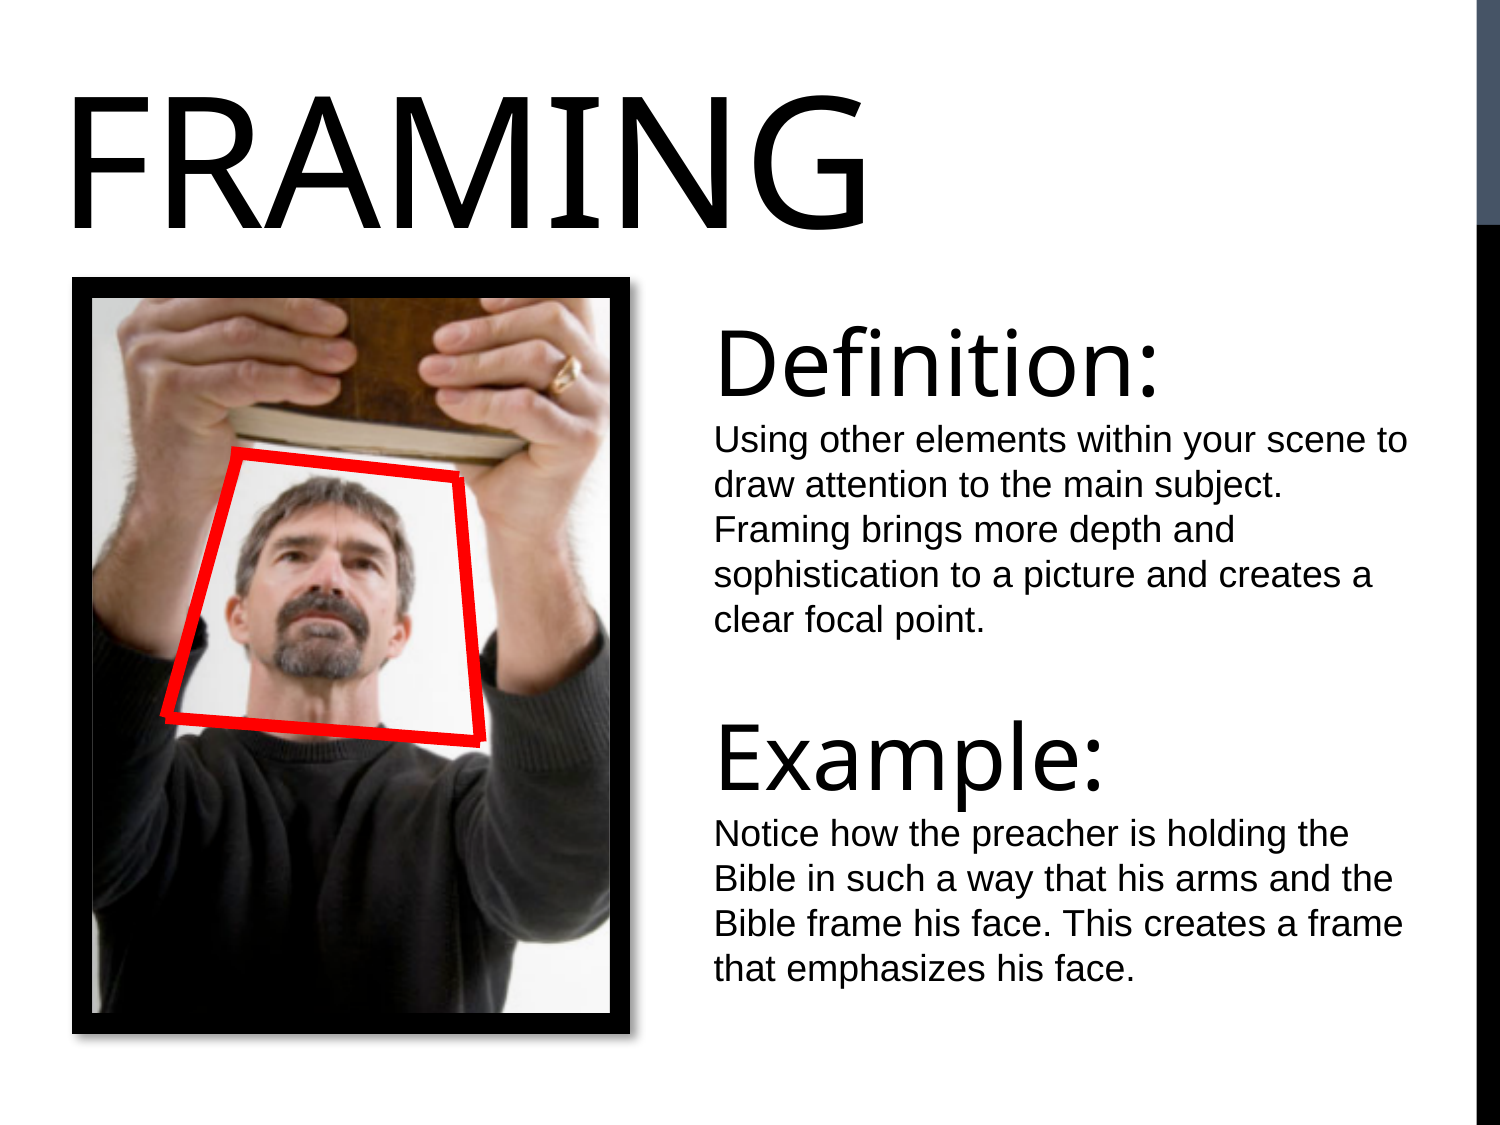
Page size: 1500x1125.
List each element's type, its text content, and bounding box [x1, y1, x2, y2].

picture [91, 296, 610, 1014]
text_box Example: Notice how the preacher is holding the Bible in such a way that his arms and the Bible frame his face. This creates a frame that emphasizes his face. [698, 691, 1449, 1041]
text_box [164, 451, 481, 743]
text_box Framing [42, 37, 1318, 270]
text_box Definition: Using other elements within your scene to draw attention to the main subject. Framing brings more depth and sophistication to a picture and creates a clear focal point. [698, 297, 1449, 691]
